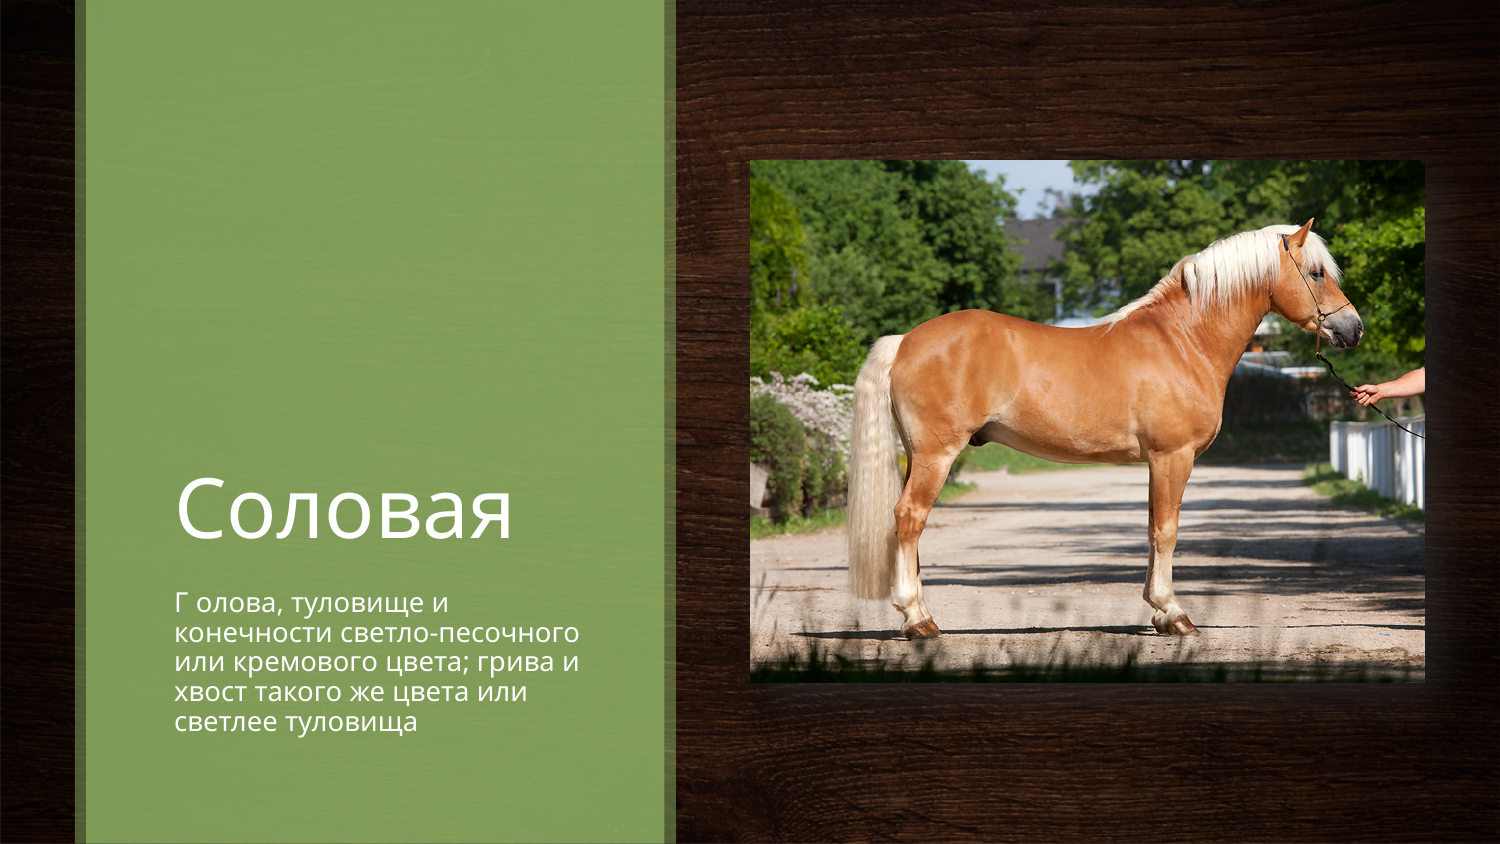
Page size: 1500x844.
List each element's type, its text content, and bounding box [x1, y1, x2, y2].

list Г олова, туловище и конечности светло-песочного или кремового цвета; грива и хвост такого же цвета или светлее туловища [159, 581, 600, 754]
picture [0, 0, 74, 844]
title Соловая [159, 84, 600, 563]
picture [676, 0, 1500, 844]
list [749, 160, 1426, 684]
